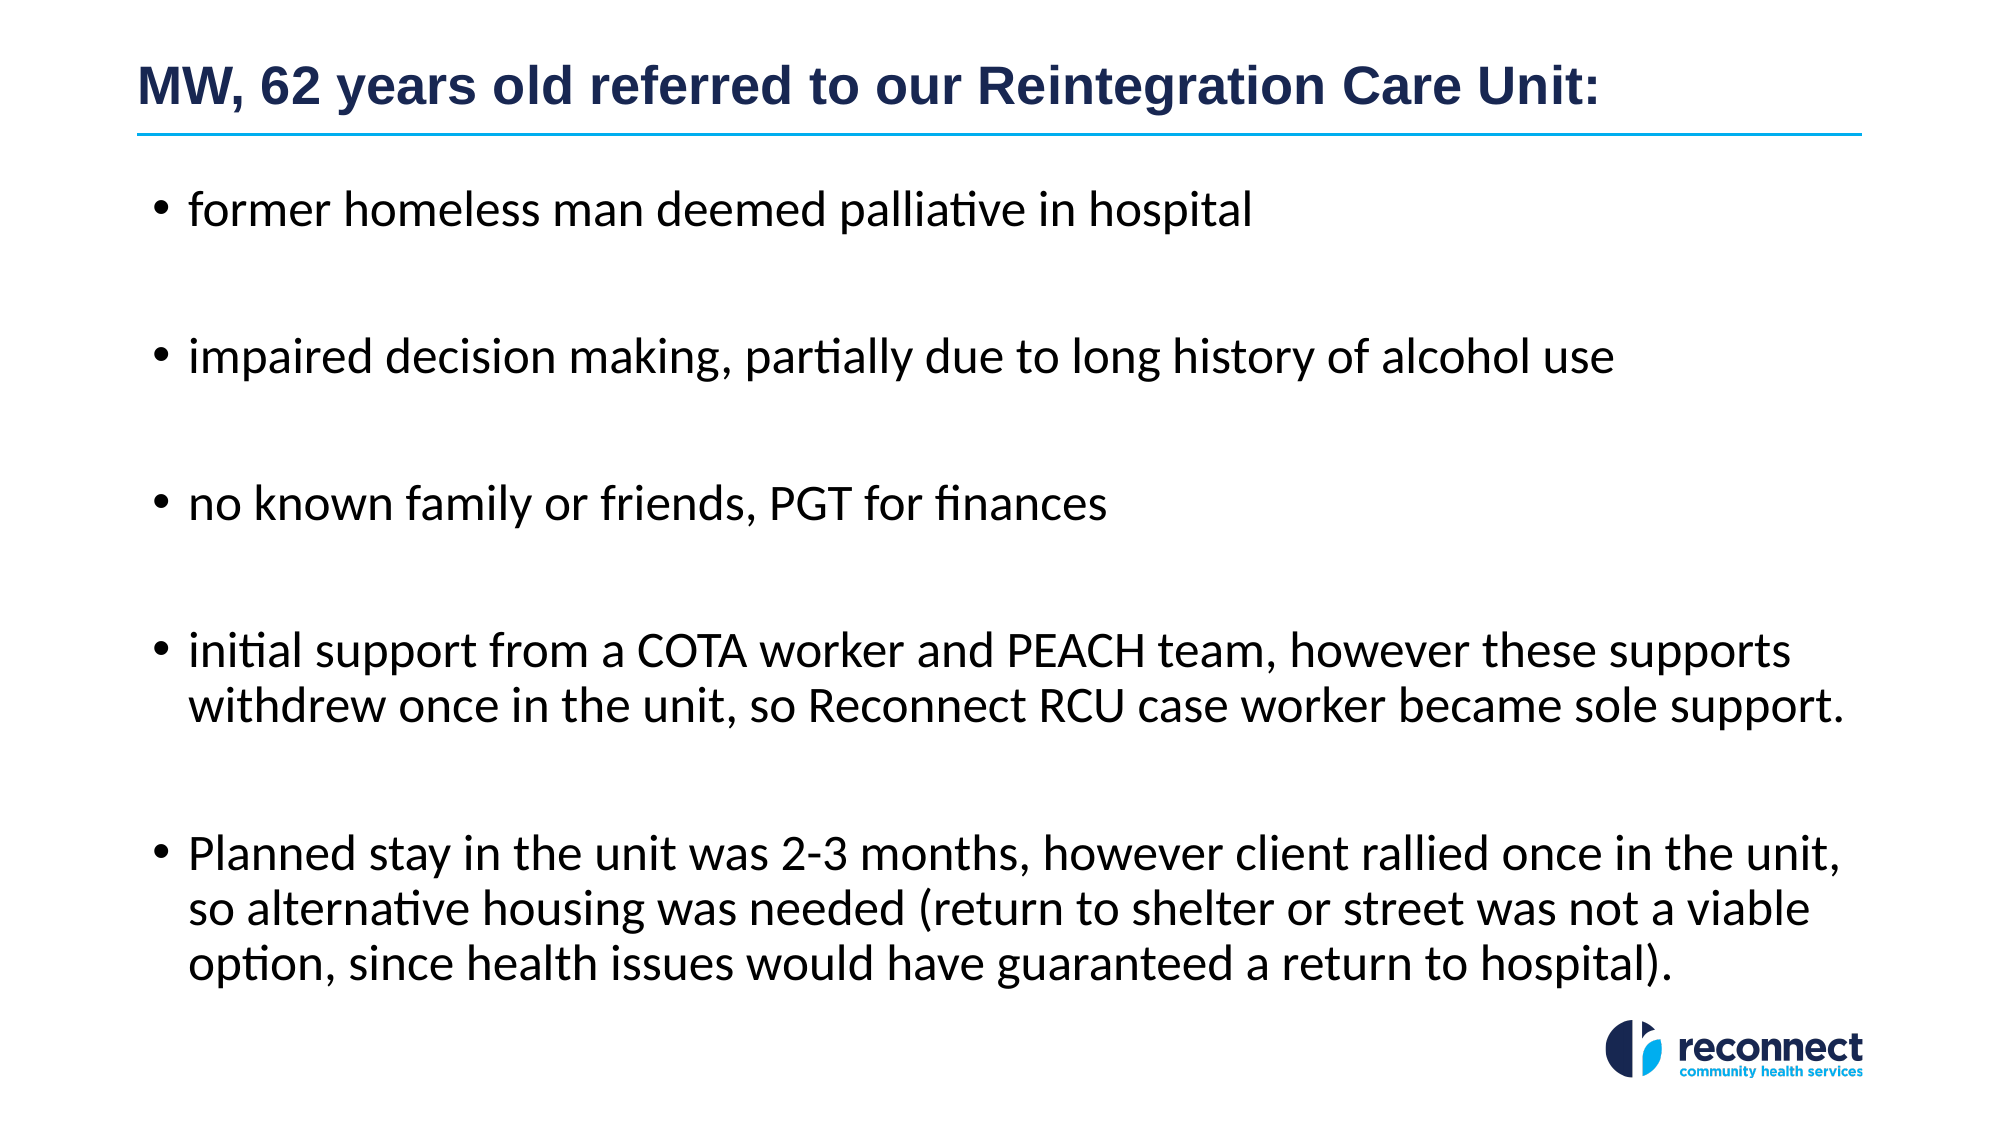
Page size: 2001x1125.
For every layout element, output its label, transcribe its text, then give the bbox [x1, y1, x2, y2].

list former homeless man deemed palliative in hospital impaired decision making, partially due to long history of alcohol use no known family or friends, PGT for finances initial support from a COTA worker and PEACH team, however these supports withdrew once in the unit, so Reconnect RCU case worker became sole support. Planned stay in the unit was 2-3 months, however client rallied once in the unit, so alternative housing was needed (return to shelter or street was not a viable option, since health issues would have guaranteed a return to hospital). [137, 174, 1863, 1014]
picture [1605, 1020, 1863, 1078]
title MW, 62 years old referred to our Reintegration Care Unit: [137, 0, 1863, 124]
